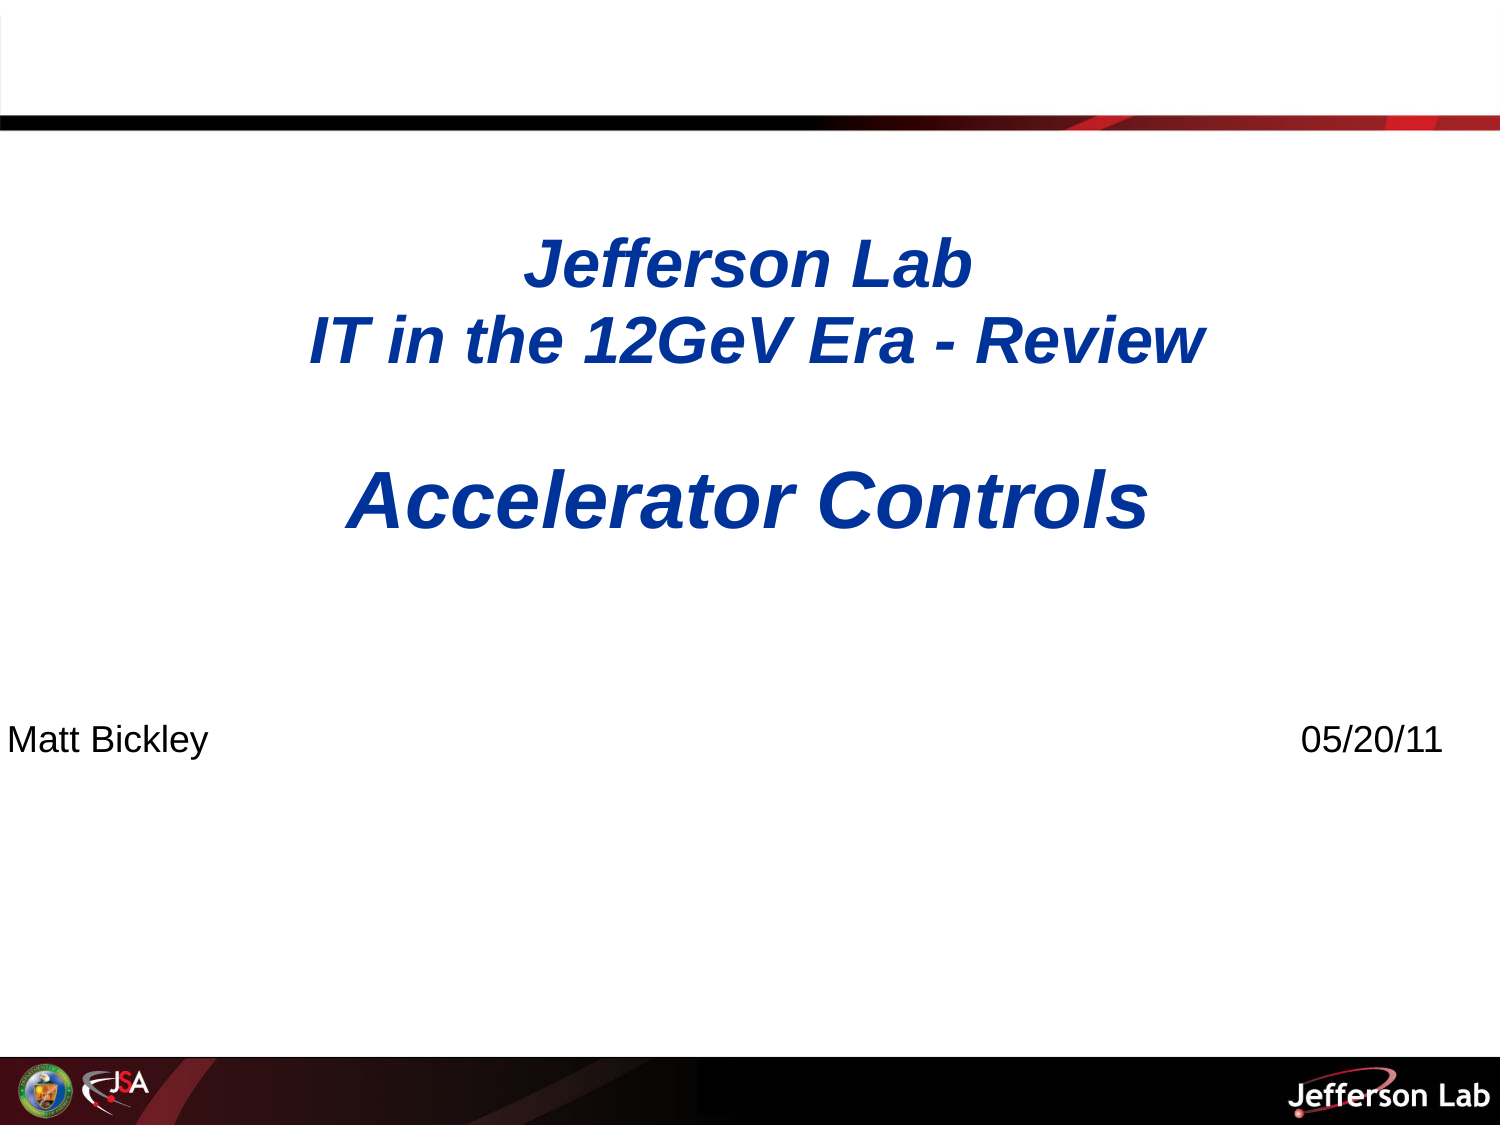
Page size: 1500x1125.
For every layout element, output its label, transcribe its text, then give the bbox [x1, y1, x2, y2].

picture [0, 0, 1500, 1125]
text_box Jefferson Lab IT in the 12GeV Era - Review Accelerator Controls Matt Bickley 05/20/11 [6, 146, 1491, 762]
